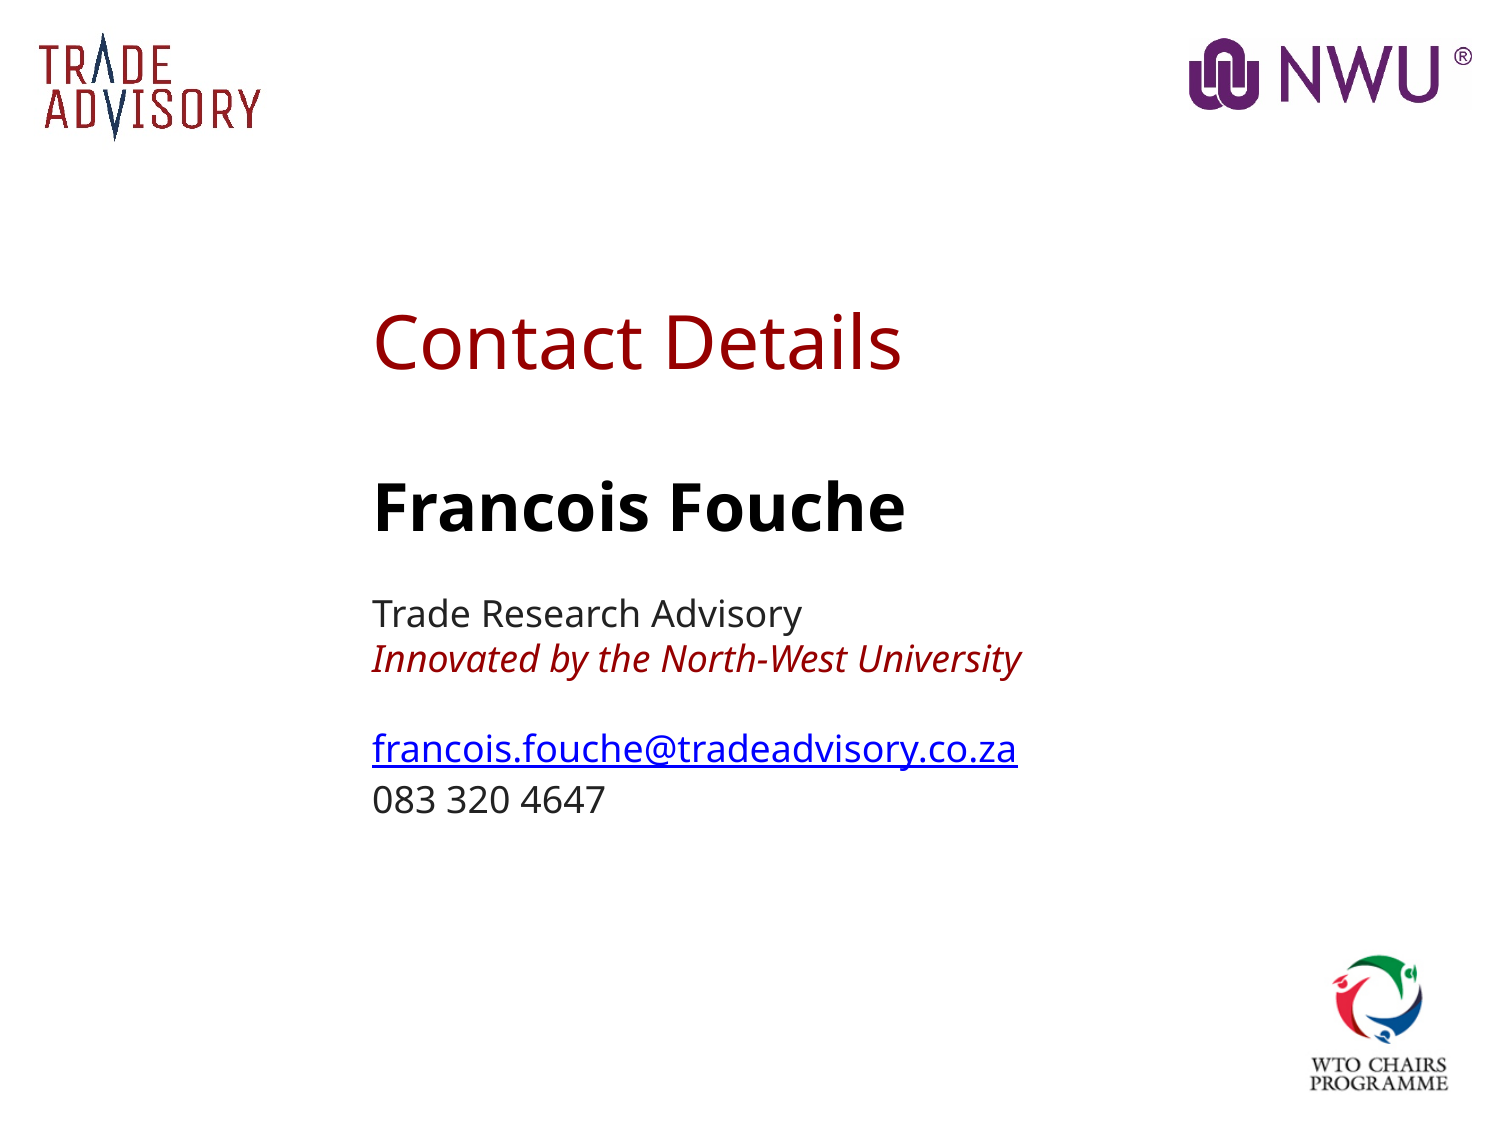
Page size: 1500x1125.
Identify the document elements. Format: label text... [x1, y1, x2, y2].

picture [1189, 38, 1472, 110]
text_box Contact Details Francois Fouche Trade Research Advisory Innovated by the North-West University francois.fouche@tradeadvisory.co.za 083 320 4647 [357, 287, 1278, 873]
picture [0, 0, 308, 188]
picture [1288, 932, 1470, 1114]
